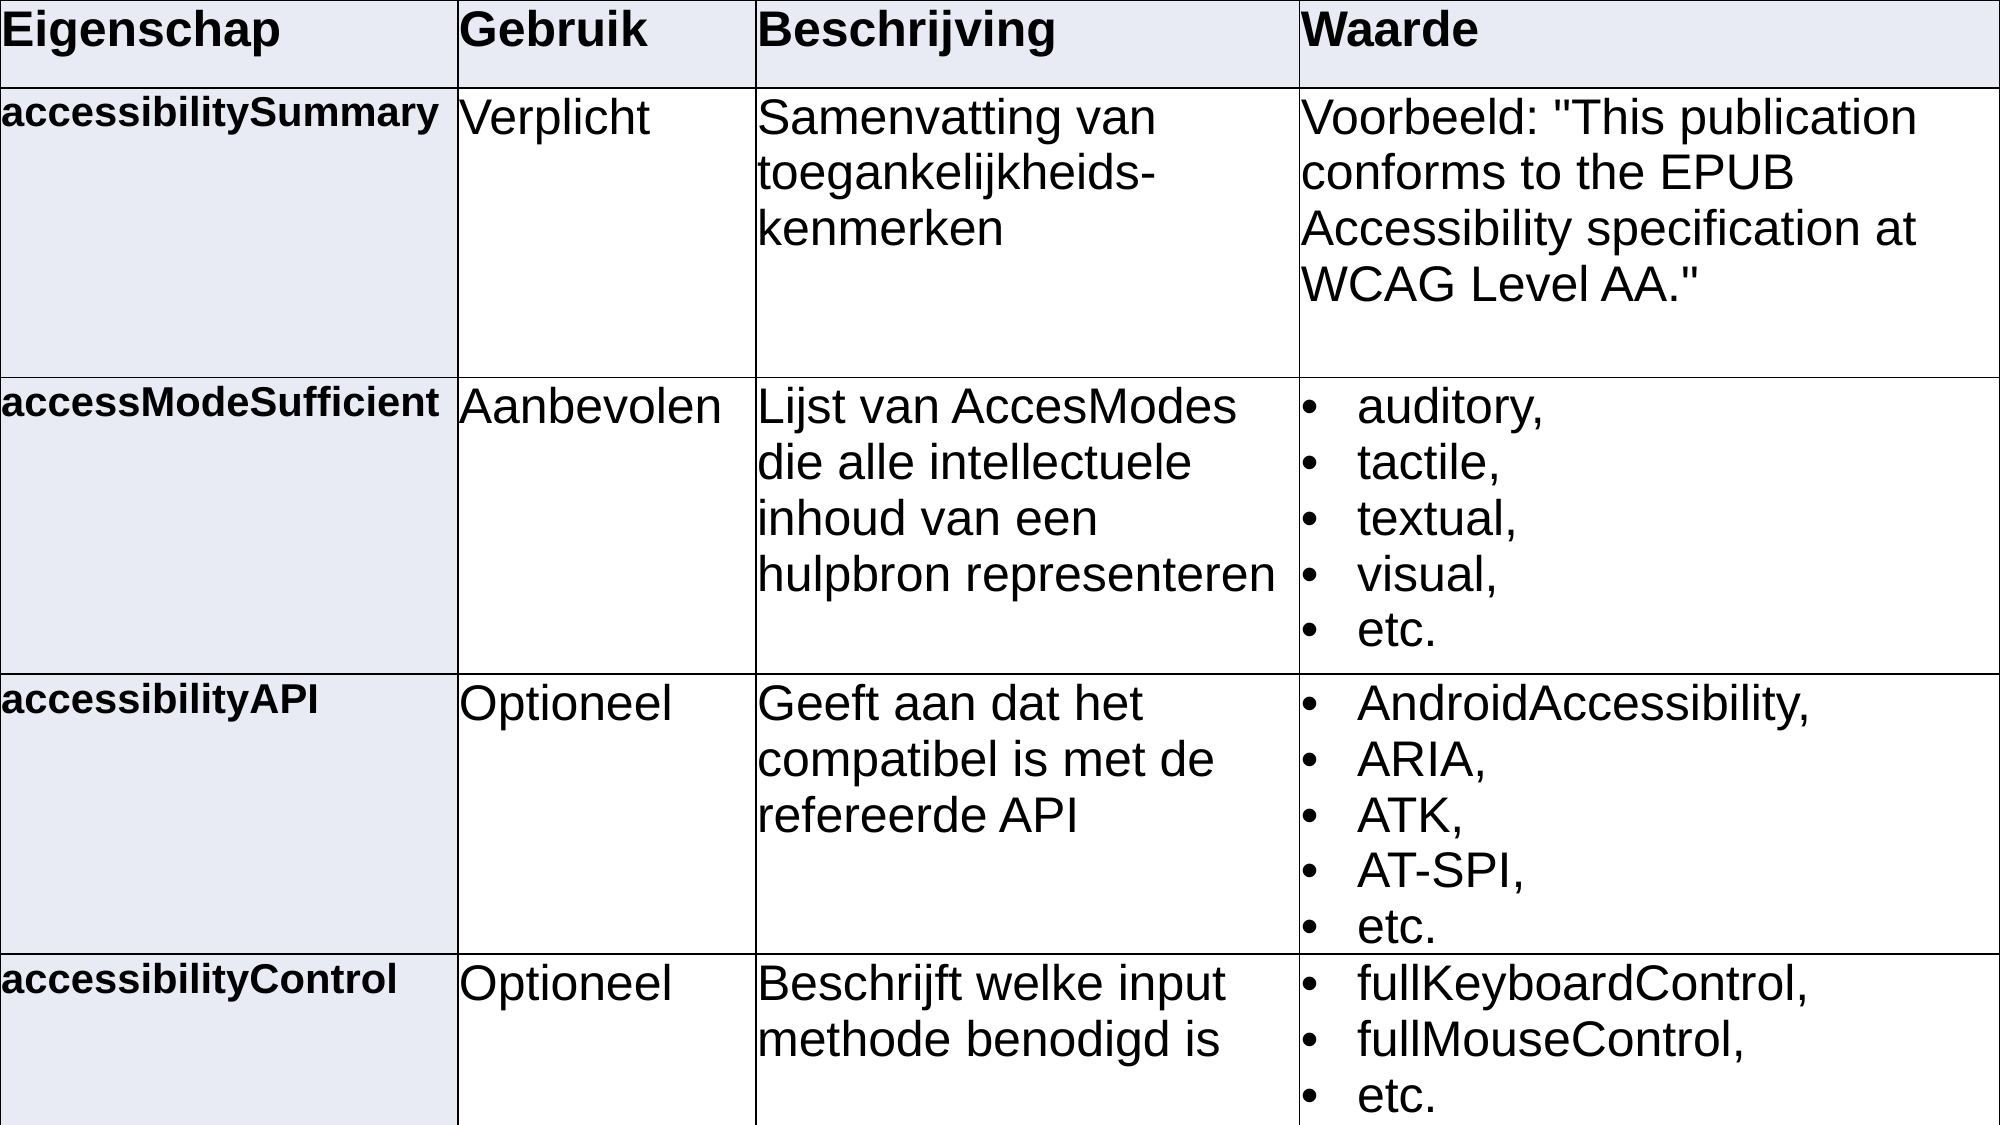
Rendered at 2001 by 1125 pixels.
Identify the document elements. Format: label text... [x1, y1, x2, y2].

table_cell Beschrijft welke input methode benodigd is [757, 955, 1299, 1125]
table_cell accessibilityAPI [1, 675, 457, 953]
table_header Waarde [1300, 1, 1999, 87]
table_cell Samenvatting van toegankelijkheids-kenmerken [757, 89, 1299, 377]
table_cell Geeft aan dat het compatibel is met de refereerde API [757, 675, 1299, 953]
table_cell auditory, tactile, textual, visual, etc. [1300, 378, 1999, 673]
table_cell accessibilitySummary [1, 89, 457, 377]
table_cell Lijst van AccesModes die alle intellectuele inhoud van een hulpbron representeren [757, 378, 1299, 673]
table_header Beschrijving [757, 1, 1299, 87]
table_cell Verplicht [459, 89, 755, 377]
table_header Eigenschap [1, 1, 457, 87]
table_cell Optioneel [459, 955, 755, 1125]
table_cell accessModeSufficient [1, 378, 457, 673]
table_cell fullKeyboardControl, fullMouseControl, etc. [1300, 955, 1999, 1125]
table_cell Voorbeeld: "This publication conforms to the EPUB Accessibility specification at WCAG Level AA." [1300, 89, 1999, 377]
table_cell accessibilityControl [1, 955, 457, 1125]
table_header Gebruik [459, 1, 755, 87]
table_cell AndroidAccessibility, ARIA, ATK, AT-SPI, etc. [1300, 675, 1999, 953]
table_cell Aanbevolen [459, 378, 755, 673]
table_cell Optioneel [459, 675, 755, 953]
